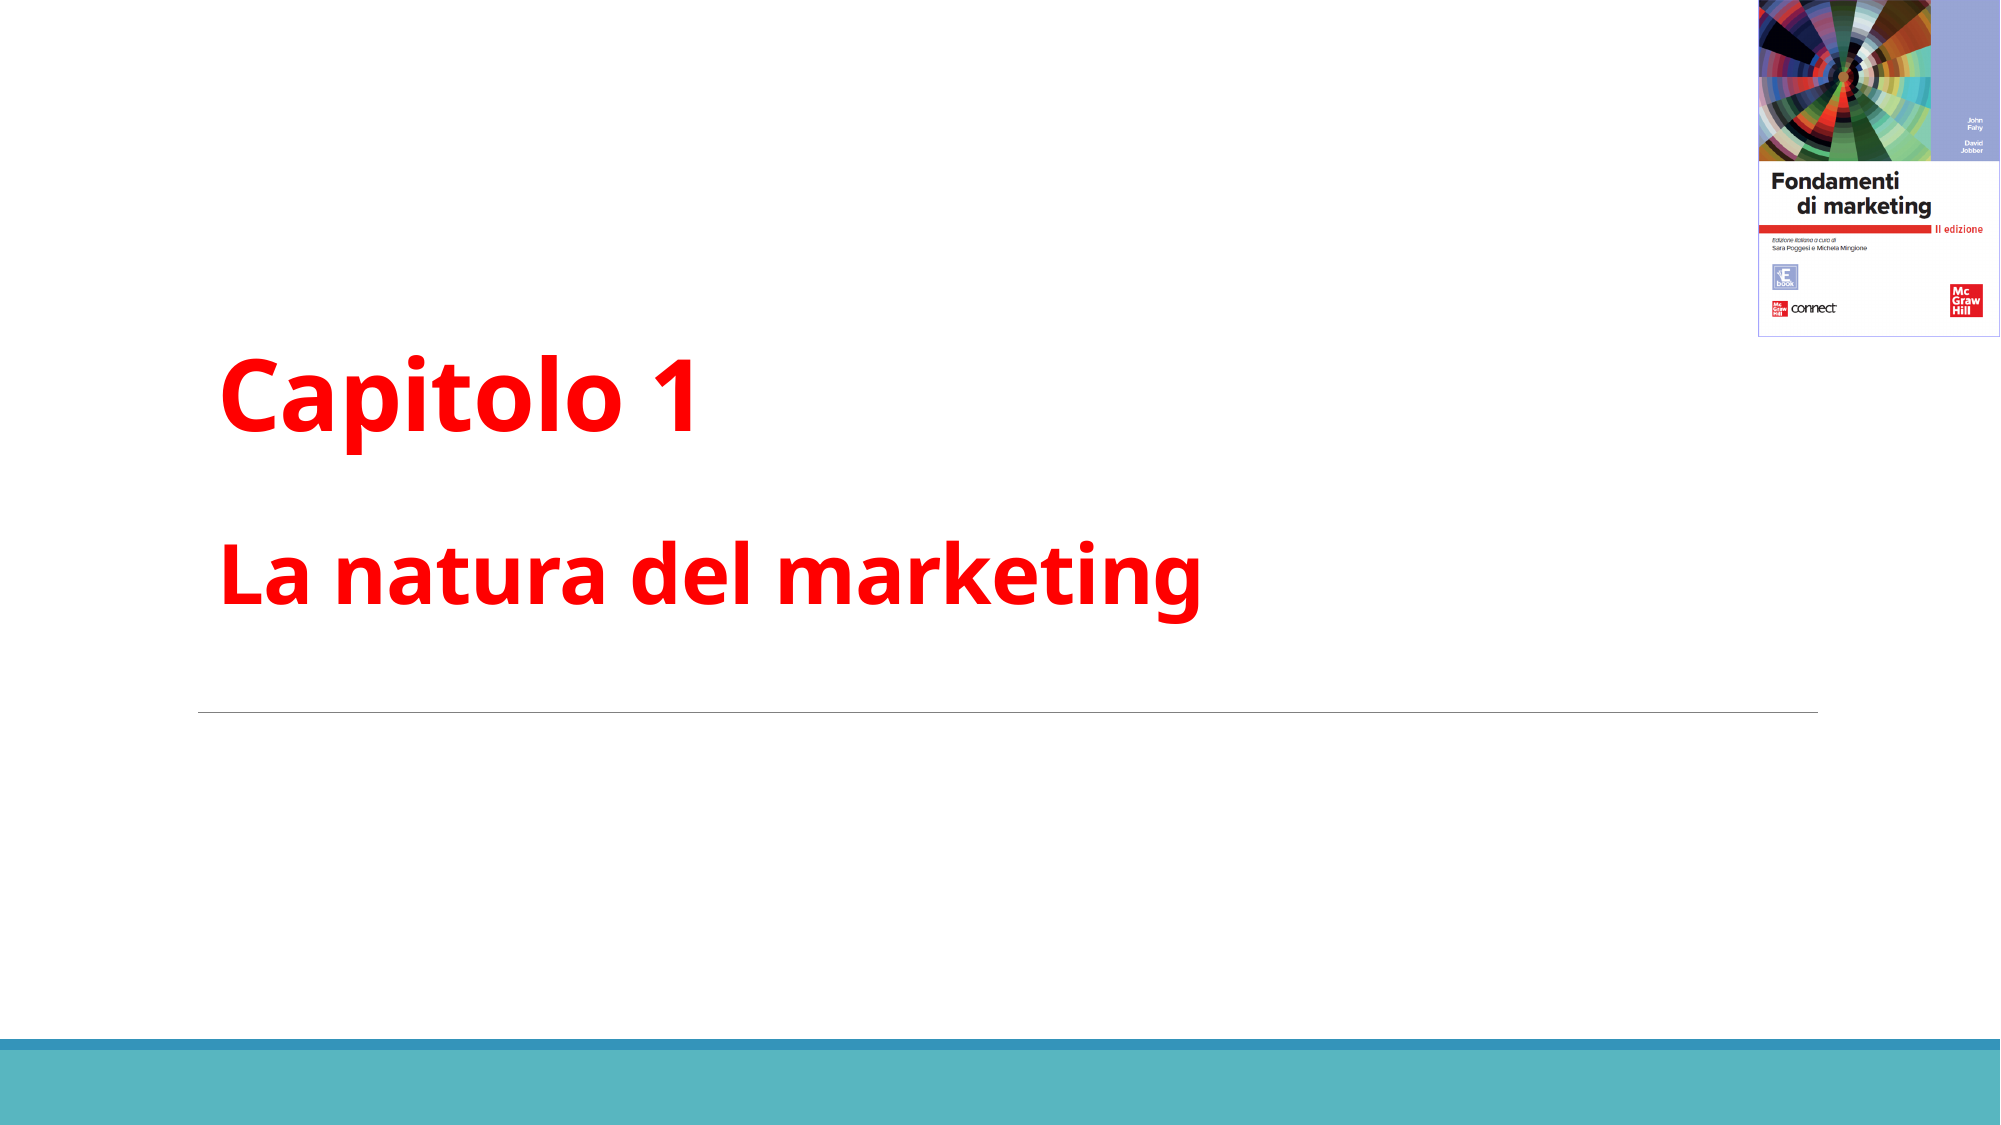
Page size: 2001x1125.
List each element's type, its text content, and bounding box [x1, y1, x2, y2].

title Capitolo 1 La natura del marketing [202, 342, 1852, 630]
picture [1757, 0, 2000, 338]
